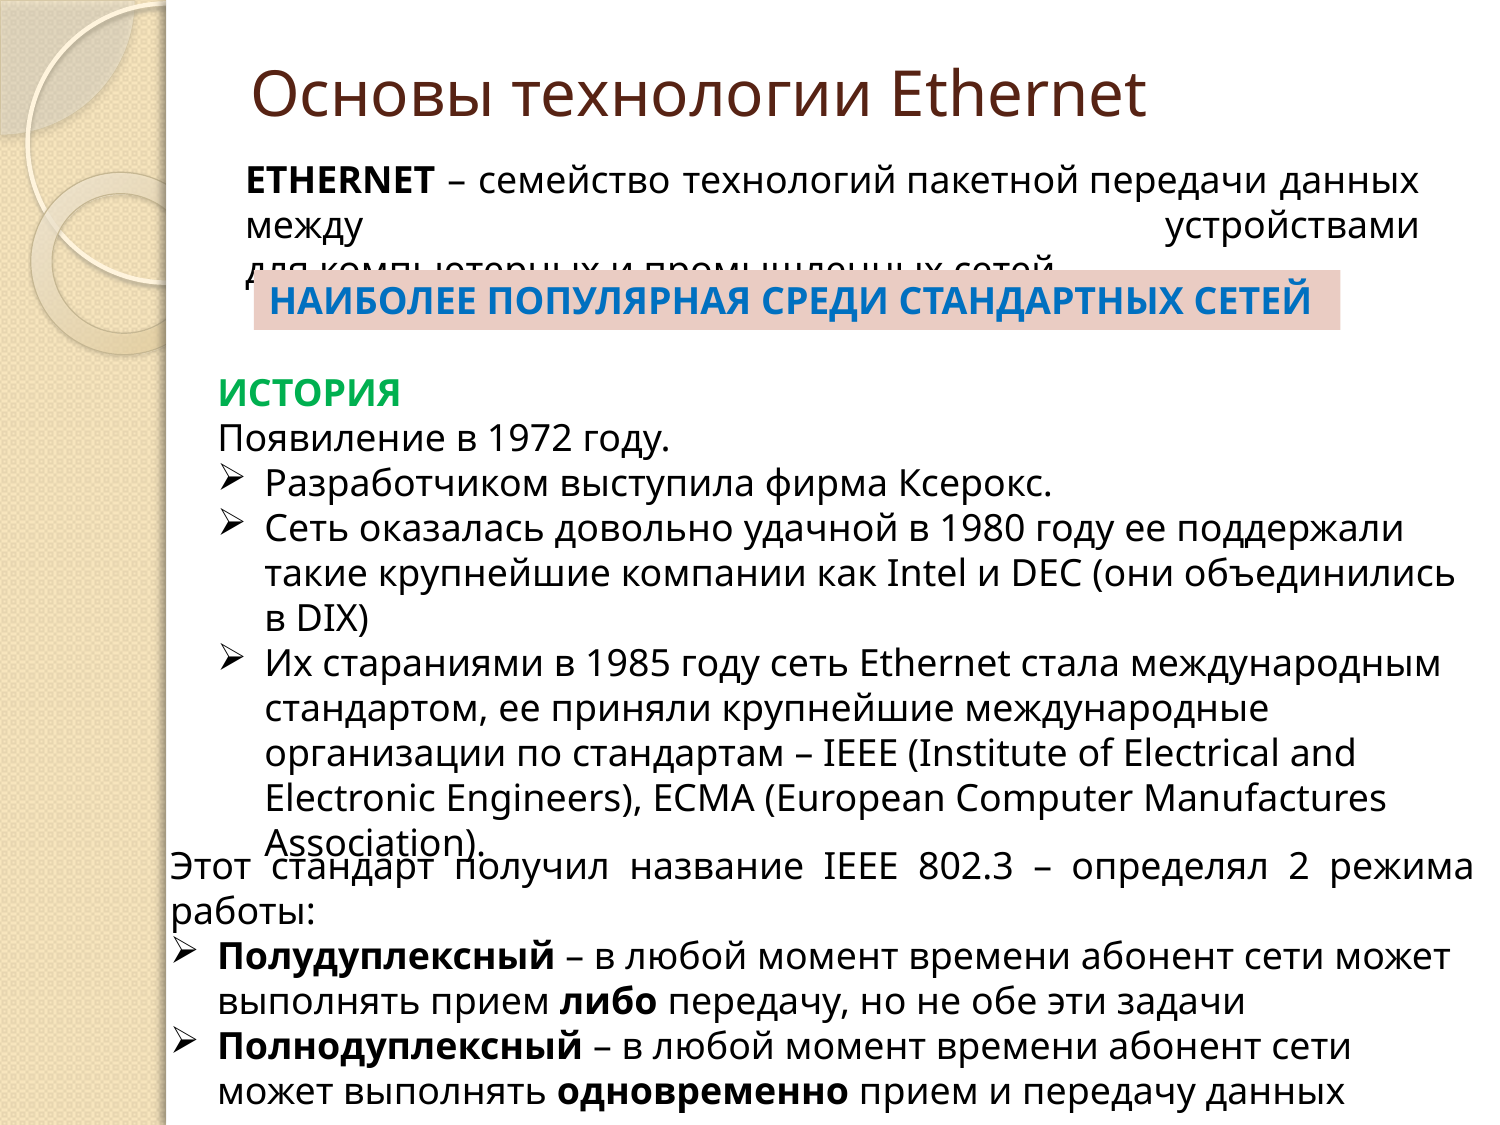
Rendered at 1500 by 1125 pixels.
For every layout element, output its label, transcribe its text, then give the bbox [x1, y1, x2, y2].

text_box ETHERNET – семейство технологий пакетной передачи данных между устройствами для компьютерных и промышленных сетей. [230, 148, 1435, 344]
text_box ИСТОРИЯ Появиление в 1972 году. Разработчиком выступила фирма Ксерокс. Сеть оказалась довольно удачной в 1980 году ее поддержали такие крупнейшие компании как Intel и DEC (они объединились в DIX) Их стараниями в 1985 году сеть Ethernet стала международным стандартом, ее приняли крупнейшие международные организации по стандартам – IEEE (Institute of Electrical and Electronic Engineers), ECMA (European Computer Manufactures Association). [202, 361, 1491, 872]
text_box НАИБОЛЕЕ ПОПУЛЯРНАЯ СРЕДИ СТАНДАРТНЫХ СЕТЕЙ [253, 270, 1341, 330]
title Основы технологии Ethernet [235, 45, 1466, 138]
text_box Этот стандарт получил название IEEE 802.3 – определял 2 режима работы: Полудуплексный – в любой момент времени абонент сети может выполнять прием либо передачу, но не обе эти задачи Полнодуплексный – в любой момент времени абонент сети может выполнять одновременно прием и передачу данных [155, 835, 1491, 1120]
